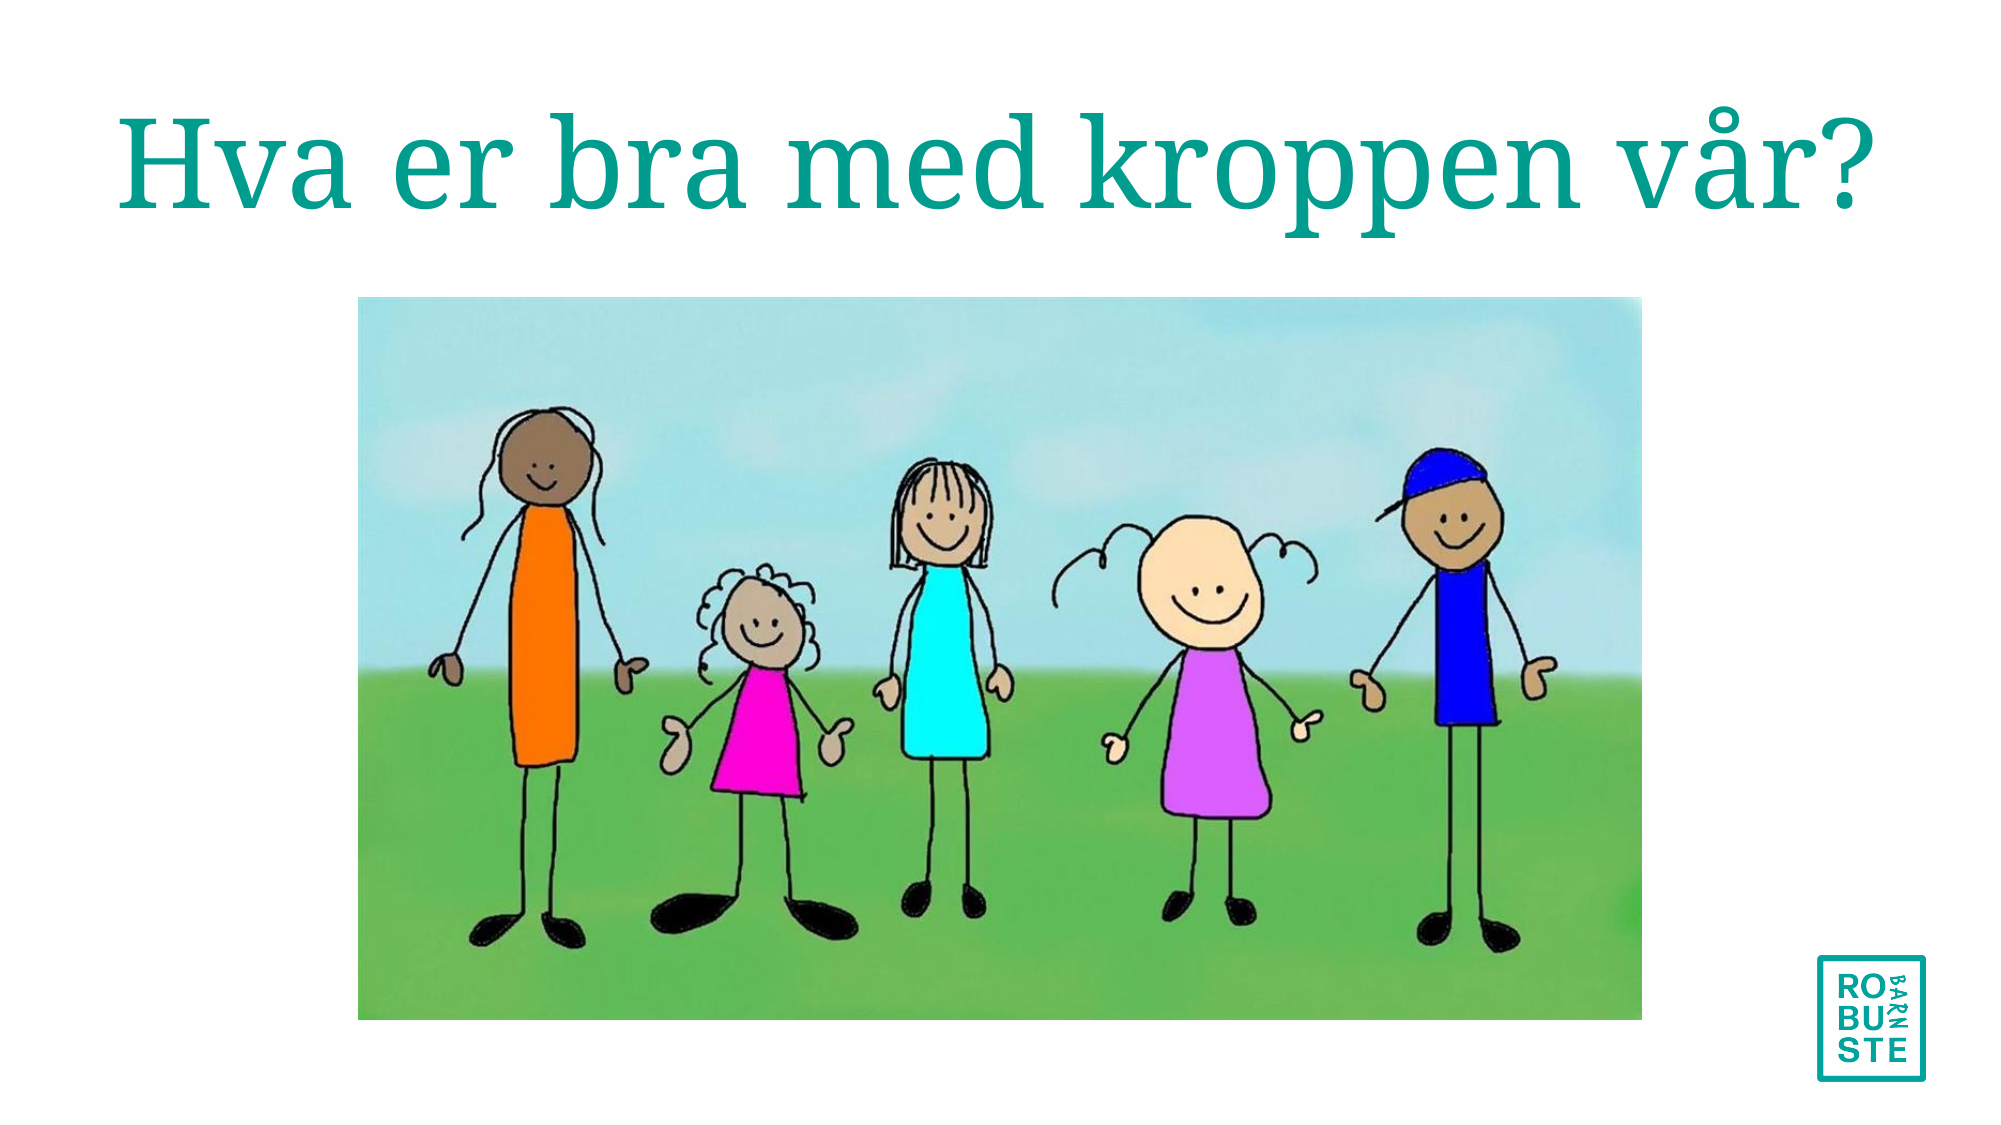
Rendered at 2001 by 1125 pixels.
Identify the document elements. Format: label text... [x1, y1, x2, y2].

picture [1817, 955, 1926, 1082]
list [358, 297, 1642, 1020]
title Hva er bra med kroppen vår? [95, 59, 1899, 278]
